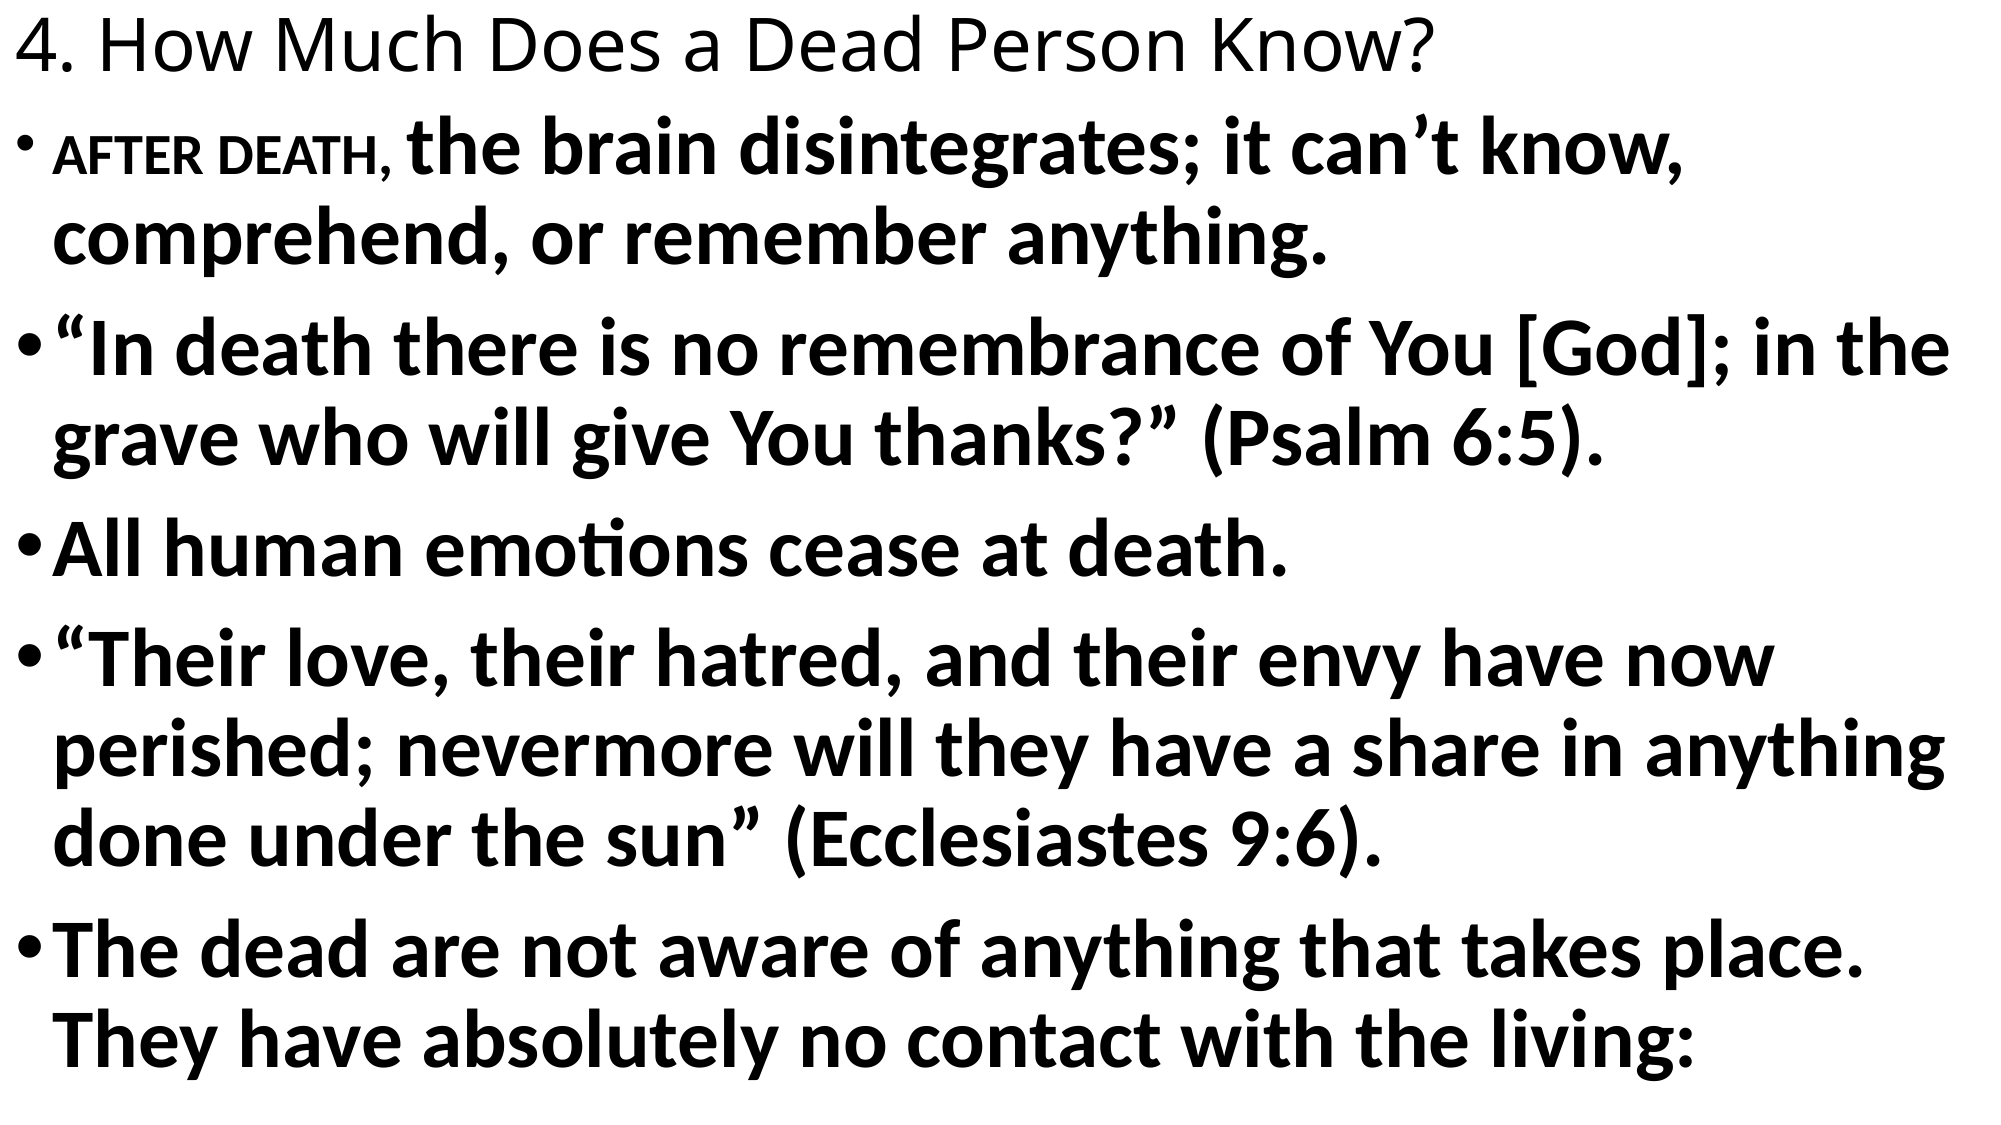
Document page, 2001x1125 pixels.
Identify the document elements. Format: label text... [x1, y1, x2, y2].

title 4. How Much Does a Dead Person Know? [0, 0, 2000, 95]
list AFTER DEATH, the brain disintegrates; it can’t know, comprehend, or remember anything. “In death there is no remembrance of You [God]; in the grave who will give You thanks?” (Psalm 6:5). All human emotions cease at death. “Their love, their hatred, and their envy have now perished; nevermore will they have a share in anything done under the sun” (Ecclesiastes 9:6). The dead are not aware of anything that takes place. They have absolutely no contact with the living: [0, 95, 2000, 1125]
